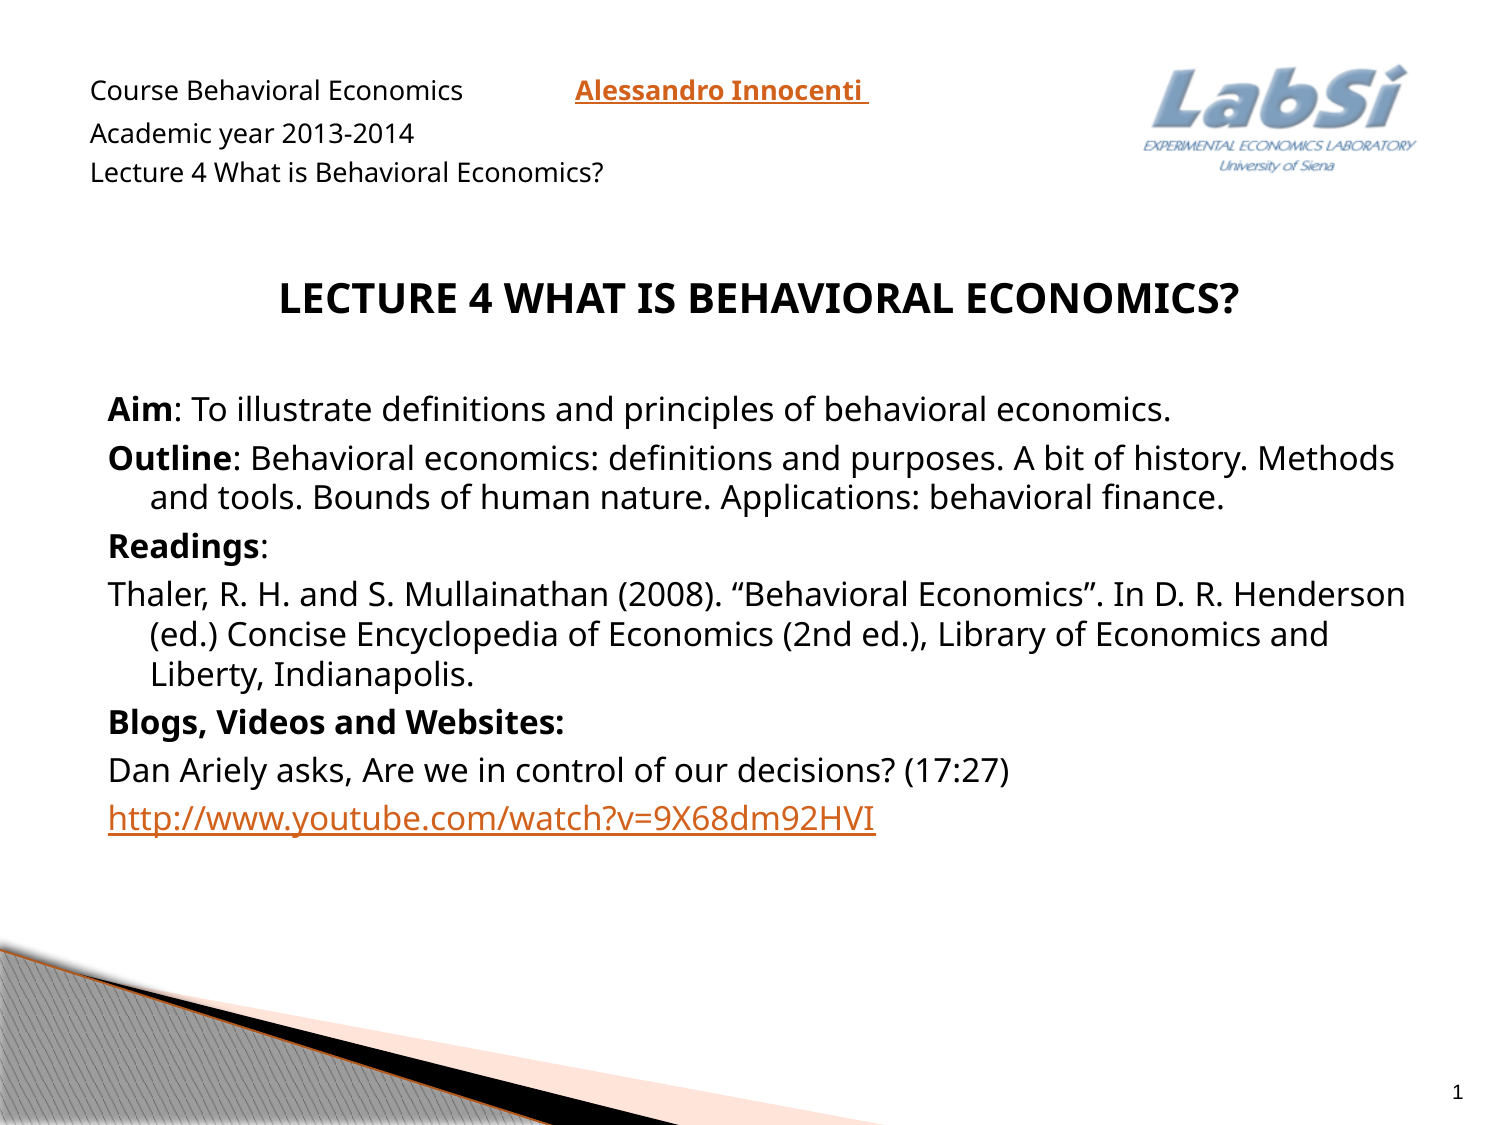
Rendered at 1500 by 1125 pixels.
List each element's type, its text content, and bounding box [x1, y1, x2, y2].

slide_number 1 [1418, 1051, 1479, 1112]
picture [1138, 54, 1419, 185]
list Course Behavioral Economics Alessandro Innocenti Academic year 2013-2014 Lecture 4 What is Behavioral Economics? Lecture 4 What is behavioral economics? Aim: To illustrate definitions and principles of behavioral economics. Outline: Behavioral economics: definitions and purposes. A bit of history. Methods and tools. Bounds of human nature. Applications: behavioral finance. Readings: Thaler, R. H. and S. Mullainathan (2008). “Behavioral Economics”. In D. R. Henderson (ed.) Concise Encyclopedia of Economics (2nd ed.), Library of Economics and Liberty, Indianapolis. Blogs, Videos and Websites: Dan Ariely asks, Are we in control of our decisions? (17:27) http://www.youtube.com/watch?v=9X68dm92HVI [75, 58, 1425, 1035]
